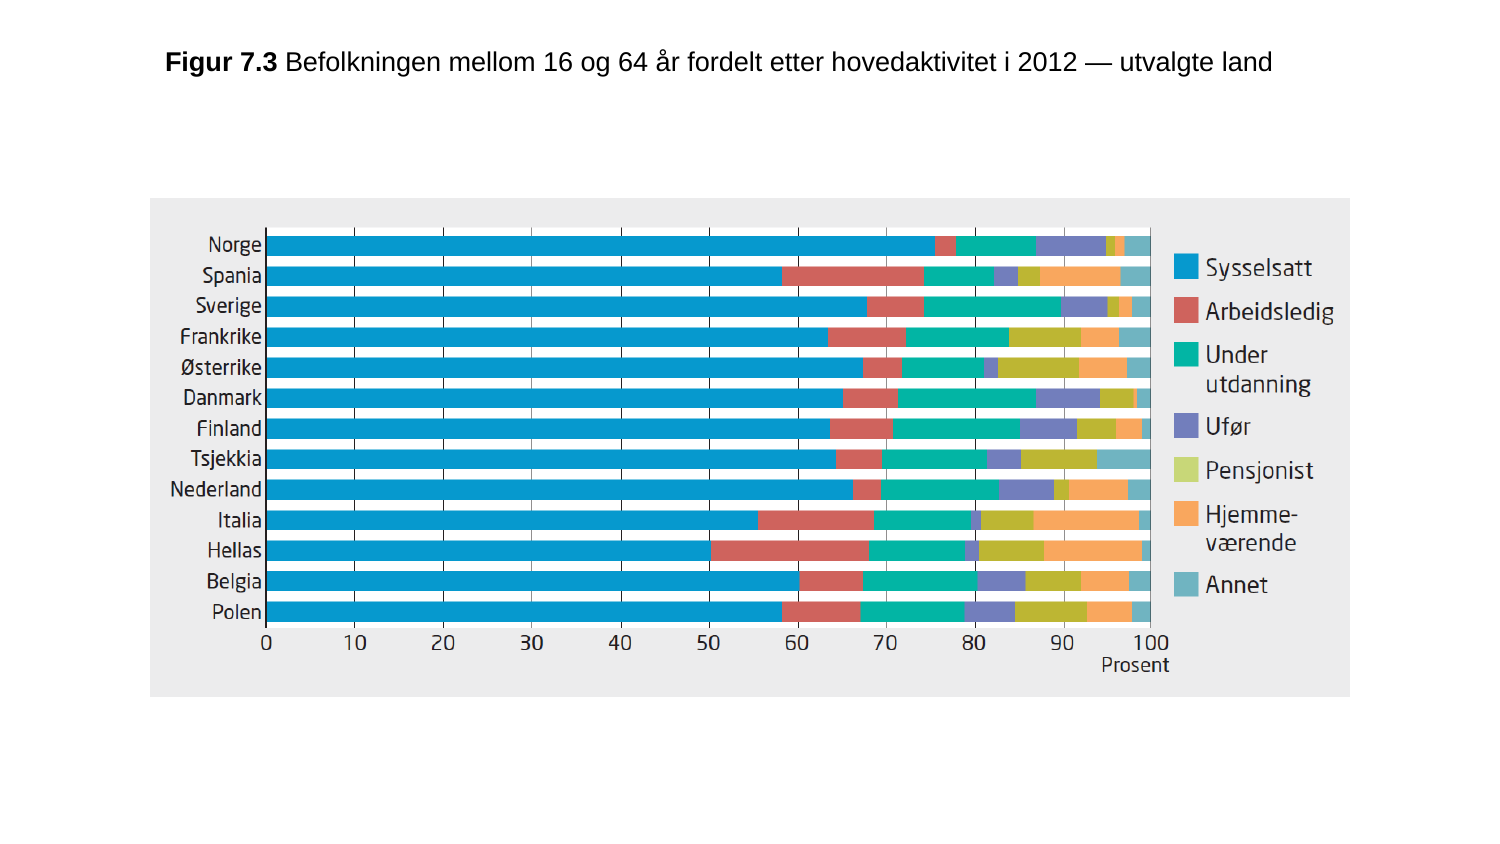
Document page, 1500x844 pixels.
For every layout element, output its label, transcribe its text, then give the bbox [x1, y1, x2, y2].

text_box Figur 7.3 Befolkningen mellom 16 og 64 år fordelt etter hovedaktivitet i 2012 — utvalgte land [149, 24, 1350, 95]
picture [149, 196, 1351, 697]
